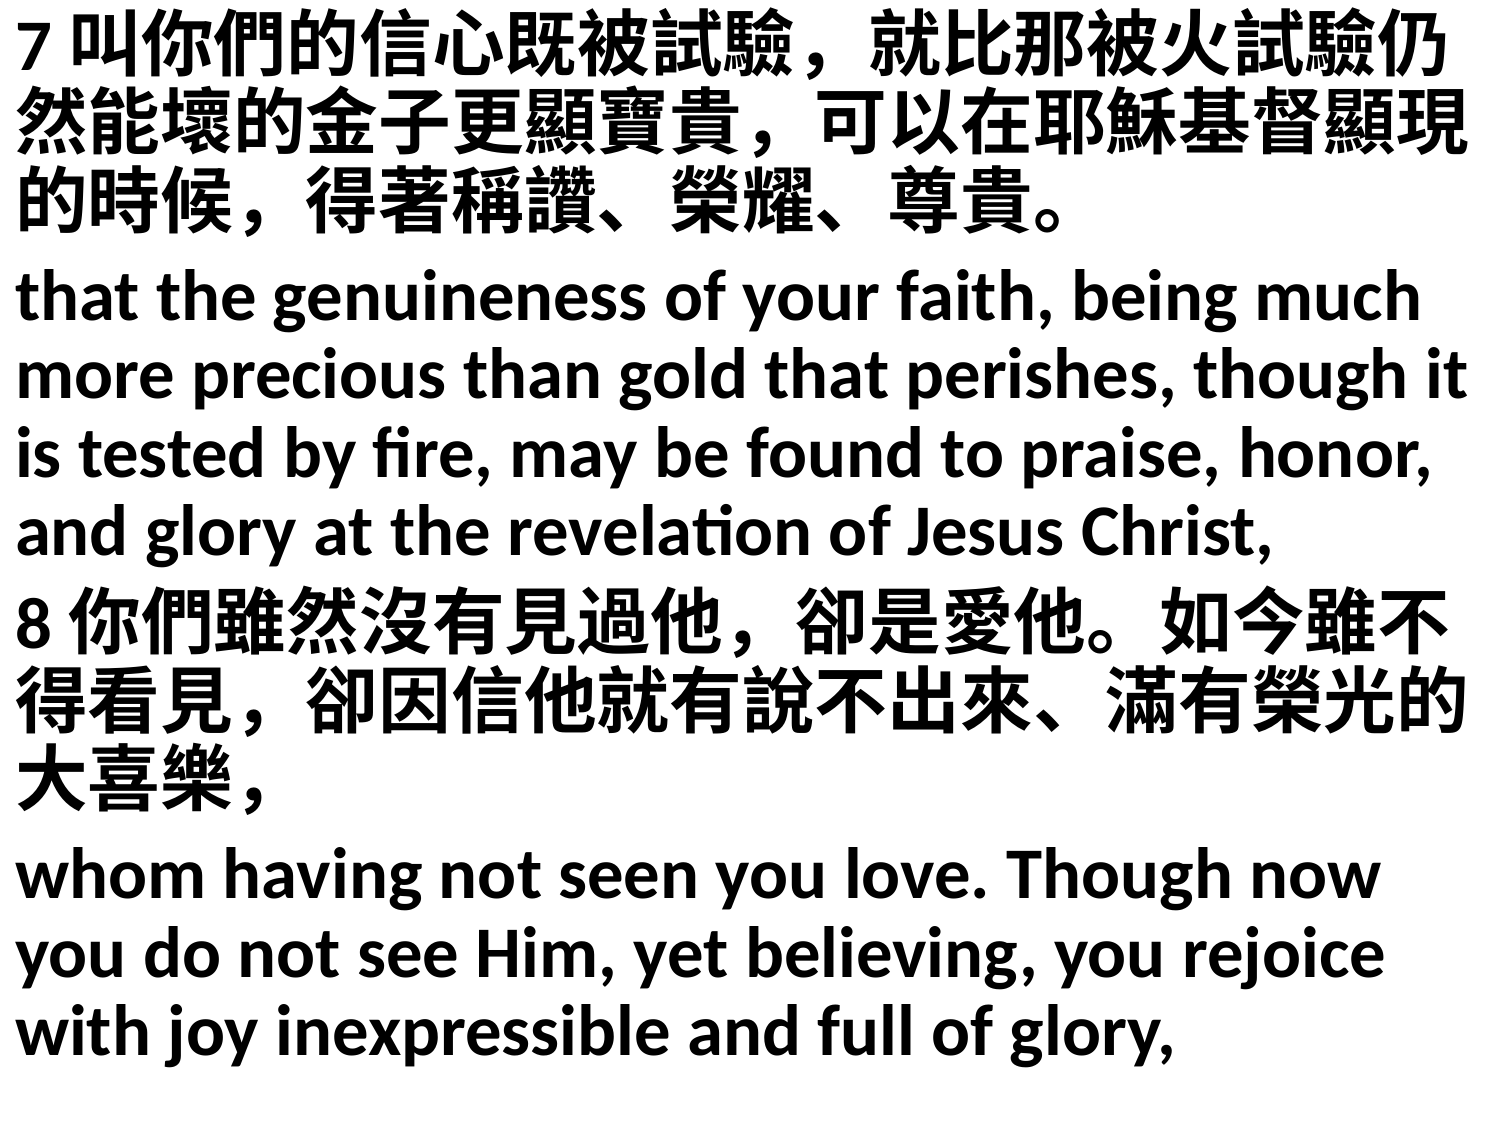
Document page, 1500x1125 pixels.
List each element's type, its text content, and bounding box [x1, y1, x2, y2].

subtitle 7叫你們的信心既被試驗，就比那被火試驗仍然能壞的金子更顯寶貴，可以在耶穌基督顯現的時候，得著稱讚、榮耀、尊貴。 that the genuineness of your faith, being much more precious than gold that perishes, though it is tested by fire, may be found to praise, honor, and glory at the revelation of Jesus Christ, 8你們雖然沒有見過他，卻是愛他。如今雖不得看見，卻因信他就有說不出來、滿有榮光的大喜樂， whom having not seen you love. Though now you do not see Him, yet believing, you rejoice with joy inexpressible and full of glory, [0, 0, 1500, 1125]
